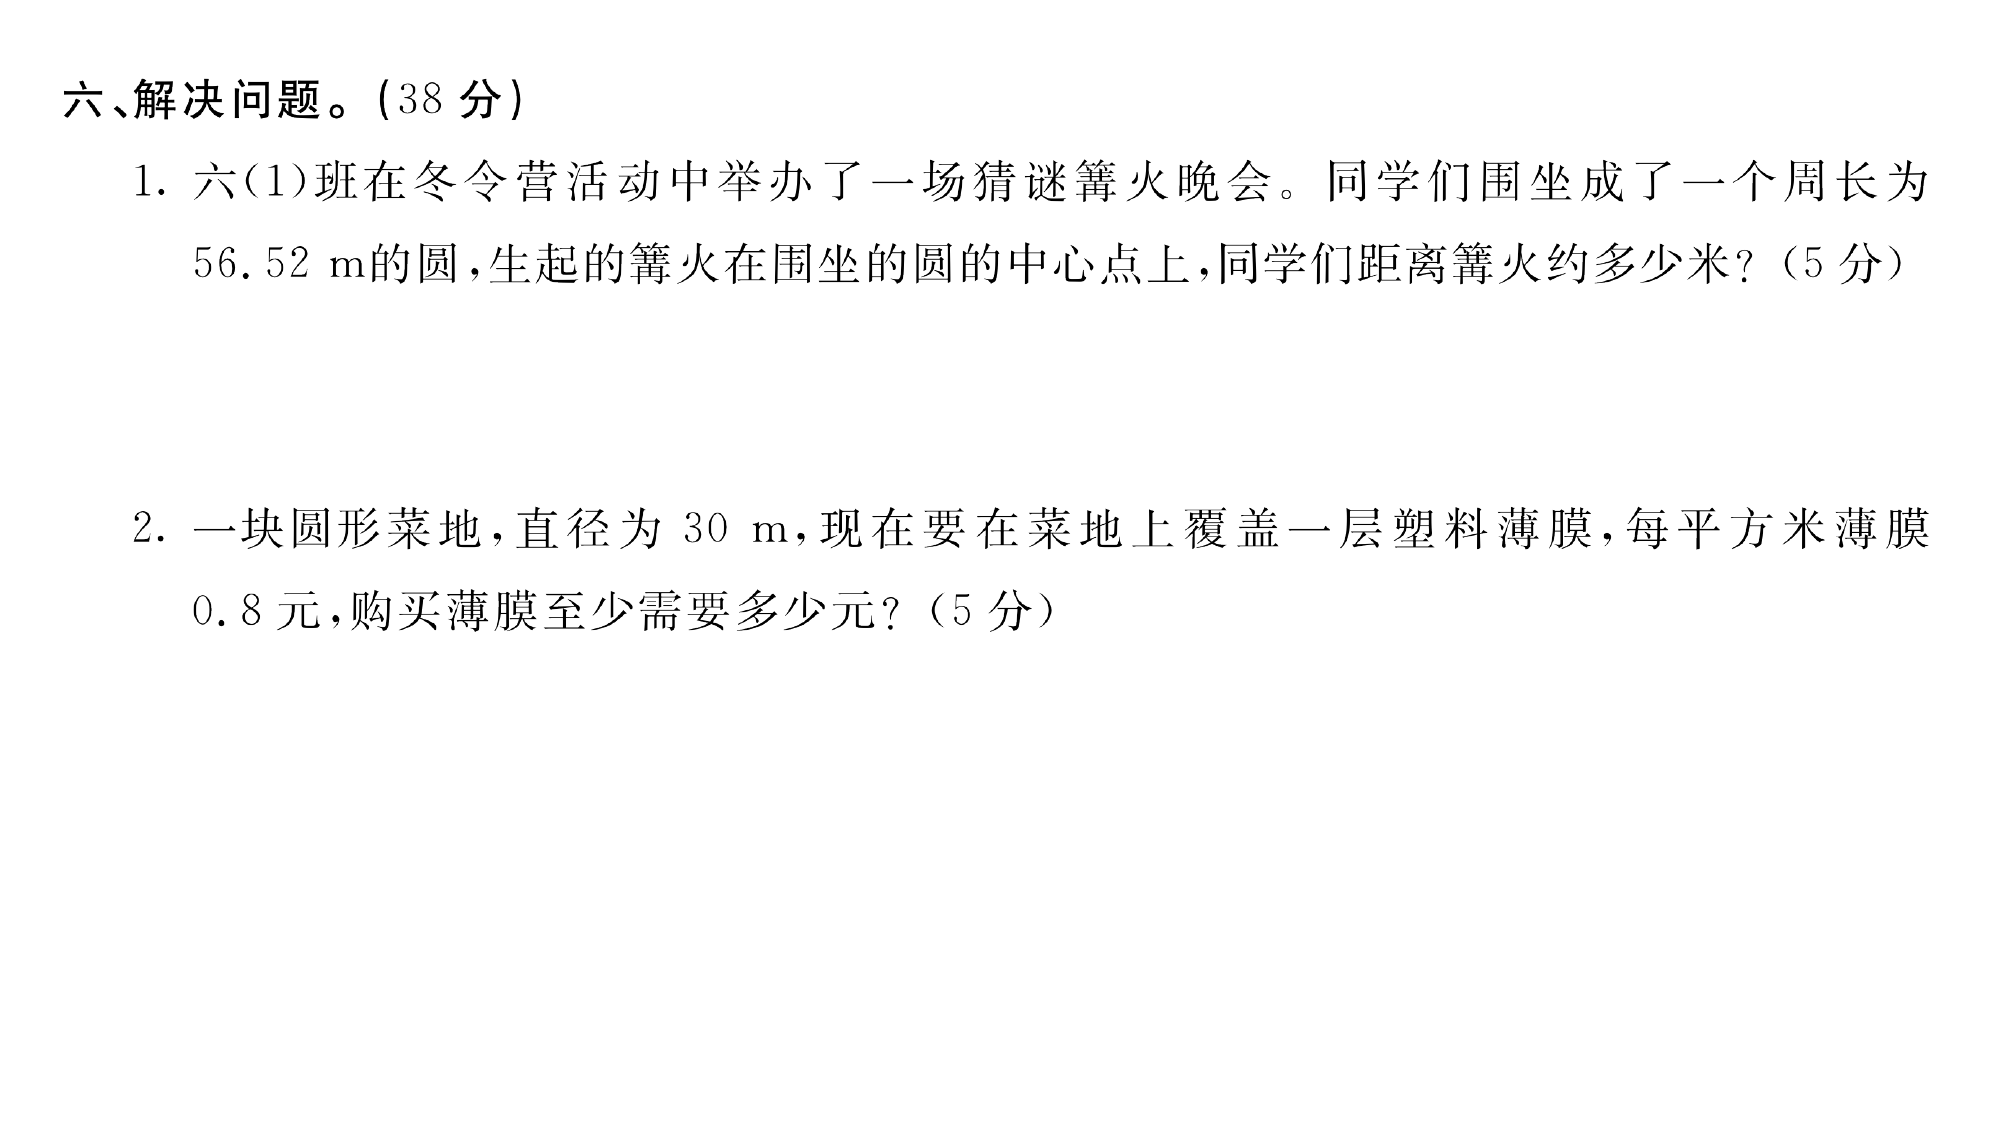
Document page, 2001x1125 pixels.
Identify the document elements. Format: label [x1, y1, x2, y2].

picture [58, 58, 2000, 973]
